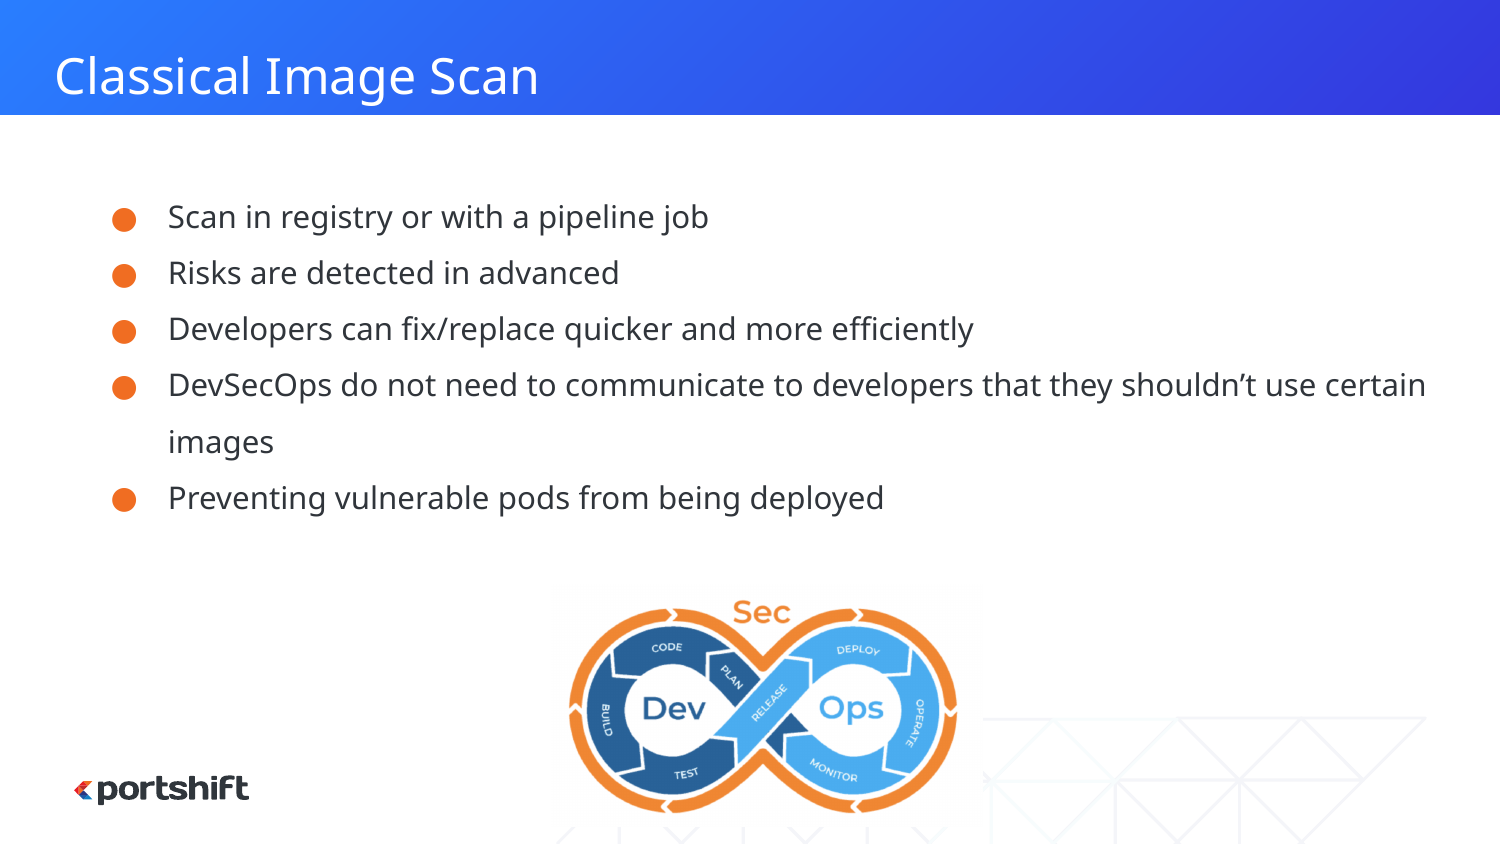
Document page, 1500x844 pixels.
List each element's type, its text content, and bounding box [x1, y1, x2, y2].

text_box Scan in registry or with a pipeline job Risks are detected in advanced Developers can fix/replace quicker and more efficiently DevSecOps do not need to communicate to developers that they shouldn’t use certain images Preventing vulnerable pods from being deployed [77, 163, 1500, 585]
picture [551, 584, 983, 828]
text_box [0, 0, 1500, 115]
text_box Classical Image Scan [39, 20, 1268, 116]
